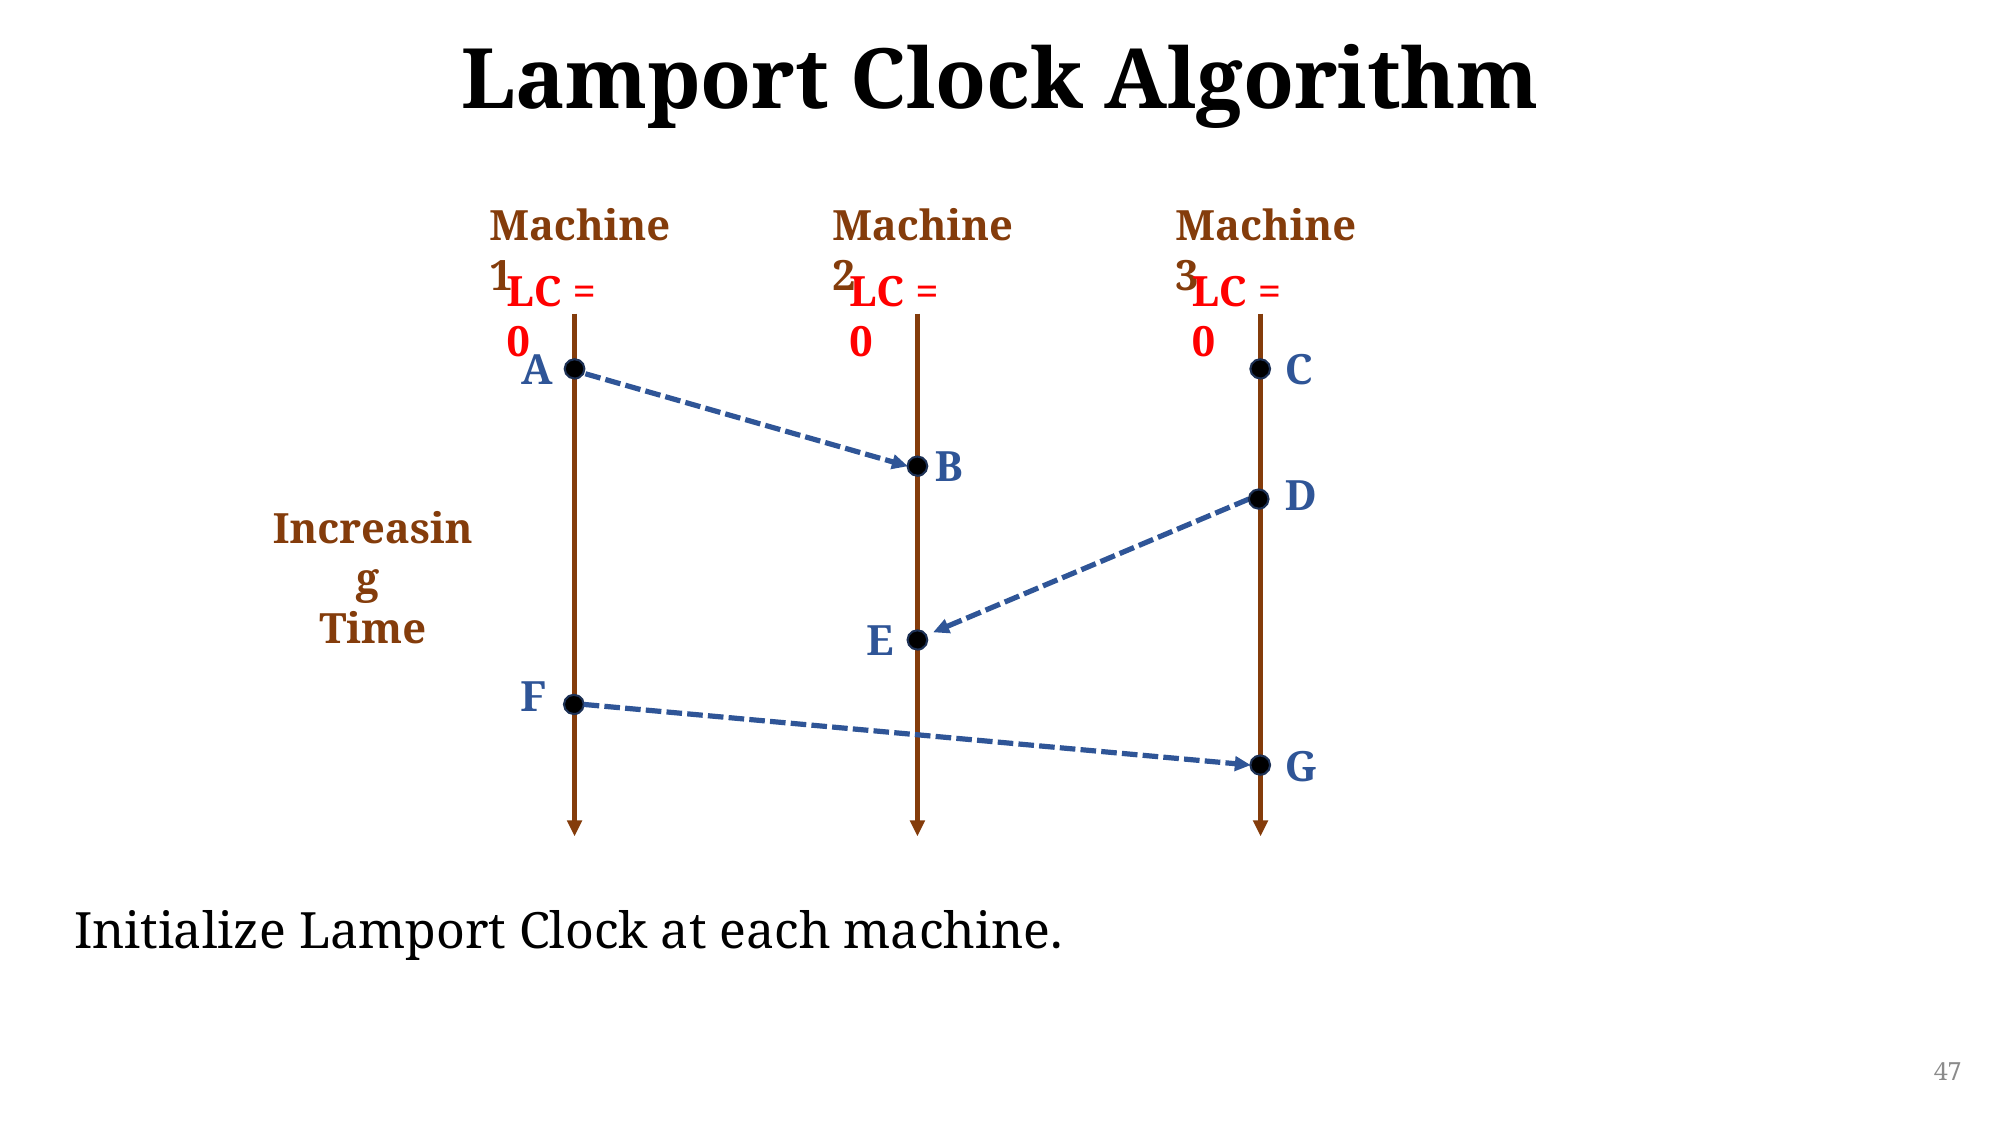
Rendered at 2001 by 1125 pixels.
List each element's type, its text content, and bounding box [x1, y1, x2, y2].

title Lamport Clock Algorithm [137, 0, 1863, 163]
text_box C [1270, 336, 1330, 401]
text_box LC = 0 [1177, 257, 1326, 372]
text_box [906, 455, 917, 477]
text_box [1248, 488, 1260, 510]
text_box Machine 2 [817, 191, 1046, 307]
text_box [1261, 372, 1271, 380]
text_box Increasing Time [253, 494, 492, 659]
list Initialize Lamport Clock at each machine. [59, 898, 1458, 1117]
text_box Machine 1 [474, 191, 703, 307]
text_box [585, 373, 908, 467]
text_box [933, 498, 1249, 633]
text_box E [851, 606, 912, 672]
text_box [566, 693, 574, 716]
slide_number 47 [1526, 1042, 1977, 1103]
text_box Machine 3 [1160, 191, 1389, 307]
text_box B [920, 432, 980, 497]
text_box LC = 0 [834, 257, 984, 372]
text_box [575, 372, 585, 380]
text_box G [1270, 732, 1330, 798]
text_box A [506, 372, 566, 401]
text_box D [1270, 461, 1330, 527]
text_box [912, 629, 917, 651]
text_box [1261, 488, 1270, 510]
text_box [1250, 372, 1260, 380]
text_box F [505, 662, 566, 727]
text_box [918, 629, 929, 651]
text_box [566, 372, 574, 380]
text_box LC = 0 [491, 257, 641, 372]
text_box [575, 694, 584, 715]
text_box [583, 704, 1251, 766]
text_box [1261, 754, 1270, 776]
text_box [1249, 754, 1260, 776]
